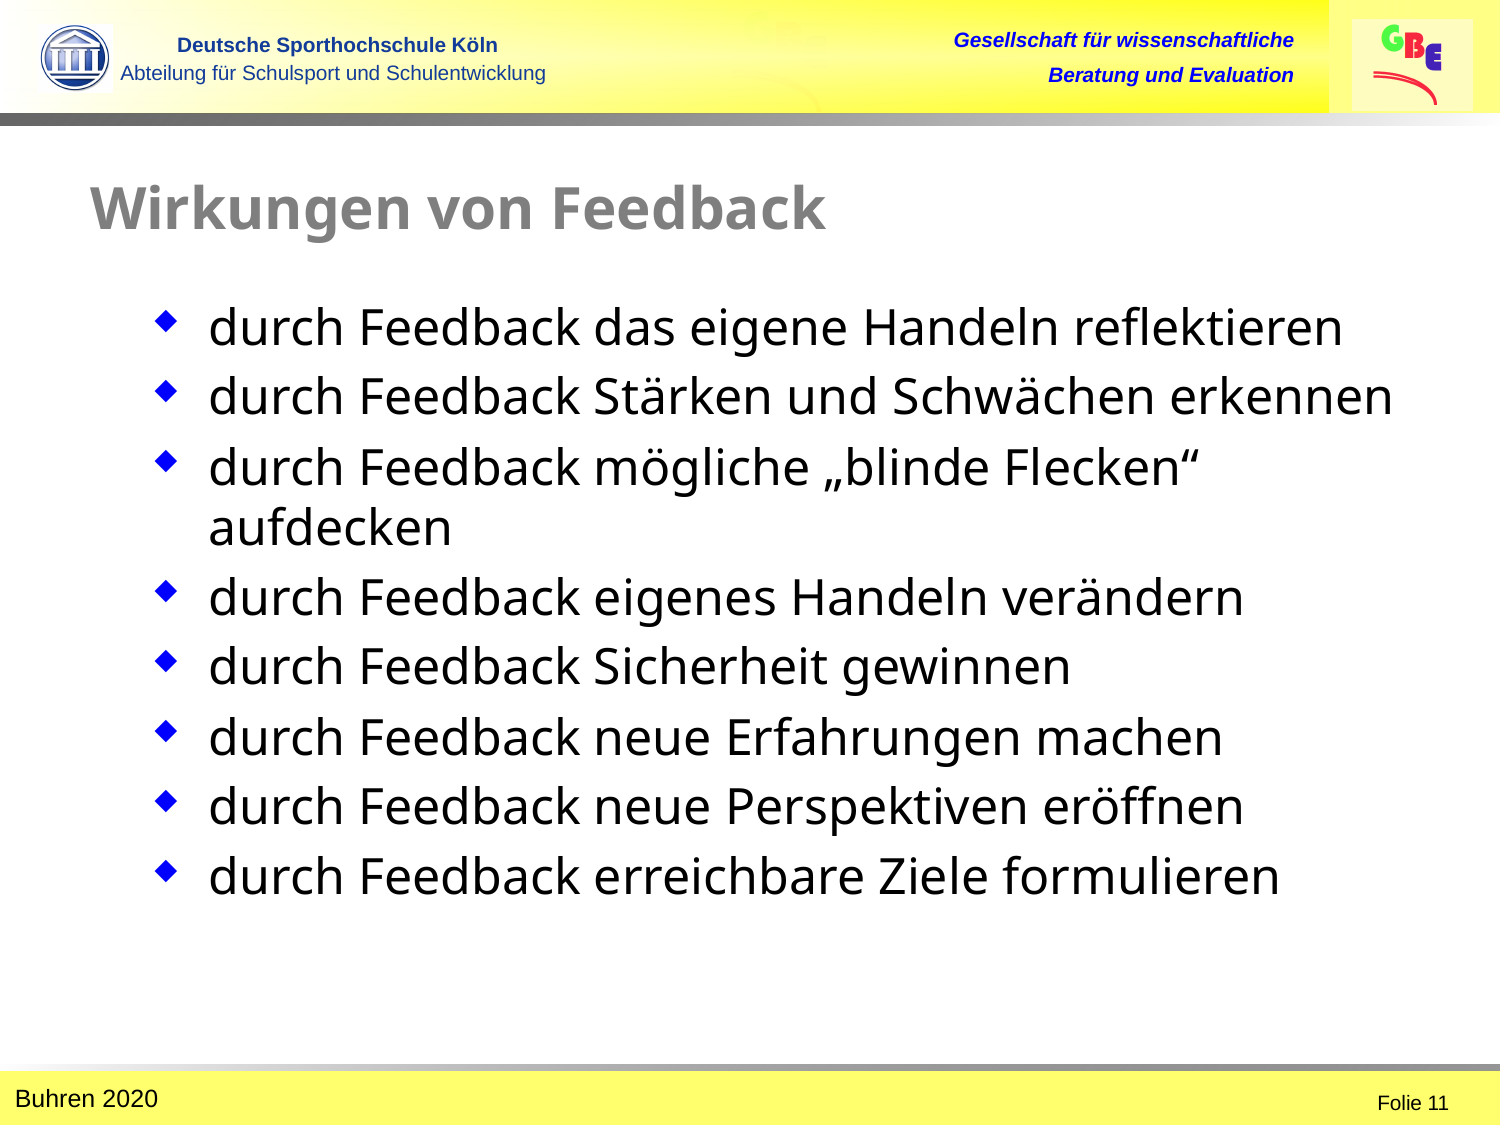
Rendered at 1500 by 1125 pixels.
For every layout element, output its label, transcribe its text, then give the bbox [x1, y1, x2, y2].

list durch Feedback das eigene Handeln reflektieren durch Feedback Stärken und Schwächen erkennen durch Feedback mögliche „blinde Flecken“ aufdecken durch Feedback eigenes Handeln verändern durch Feedback Sicherheit gewinnen durch Feedback neue Erfahrungen machen durch Feedback neue Perspektiven eröffnen durch Feedback erreichbare Ziele formulieren [62, 287, 1438, 963]
picture [37, 24, 113, 93]
picture [1352, 19, 1473, 111]
title Wirkungen von Feedback [74, 136, 1426, 276]
